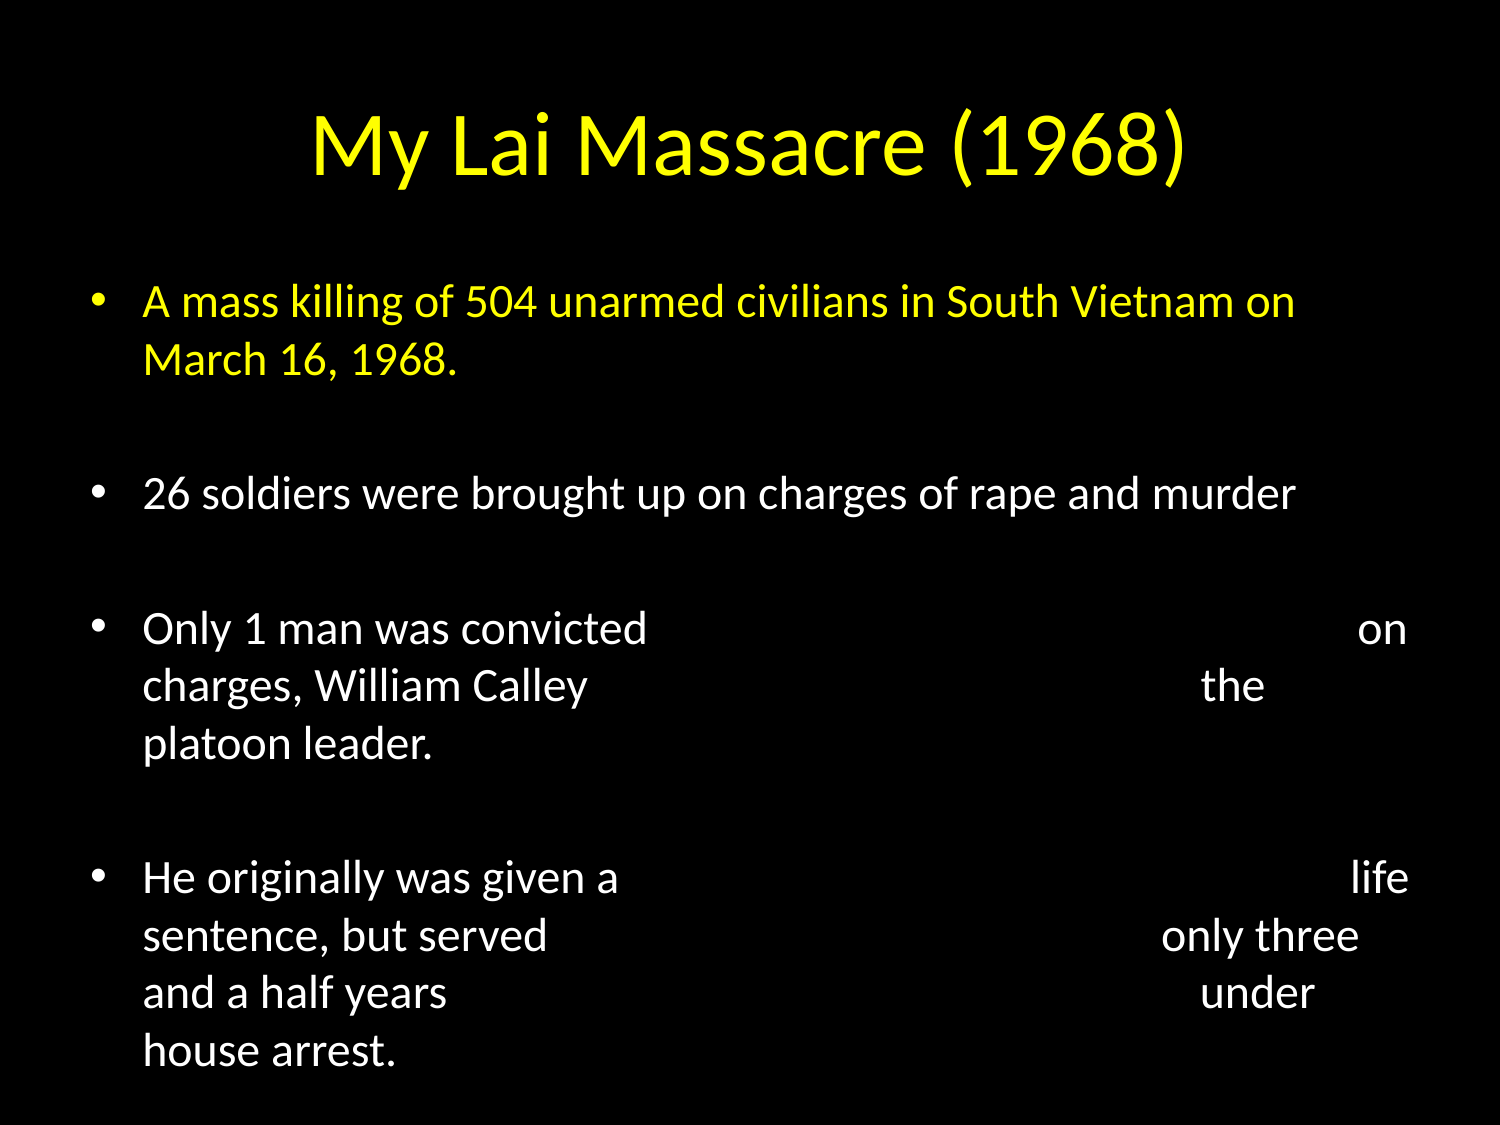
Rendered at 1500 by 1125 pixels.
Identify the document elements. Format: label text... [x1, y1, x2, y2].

title My Lai Massacre (1968) [75, 45, 1425, 233]
list A mass killing of 504 unarmed civilians in South Vietnam on March 16, 1968. 26 soldiers were brought up on charges of rape and murder Only 1 man was convicted on charges, William Calley the platoon leader. He originally was given a life sentence, but served only three and a half years under house arrest. [75, 262, 1438, 1088]
